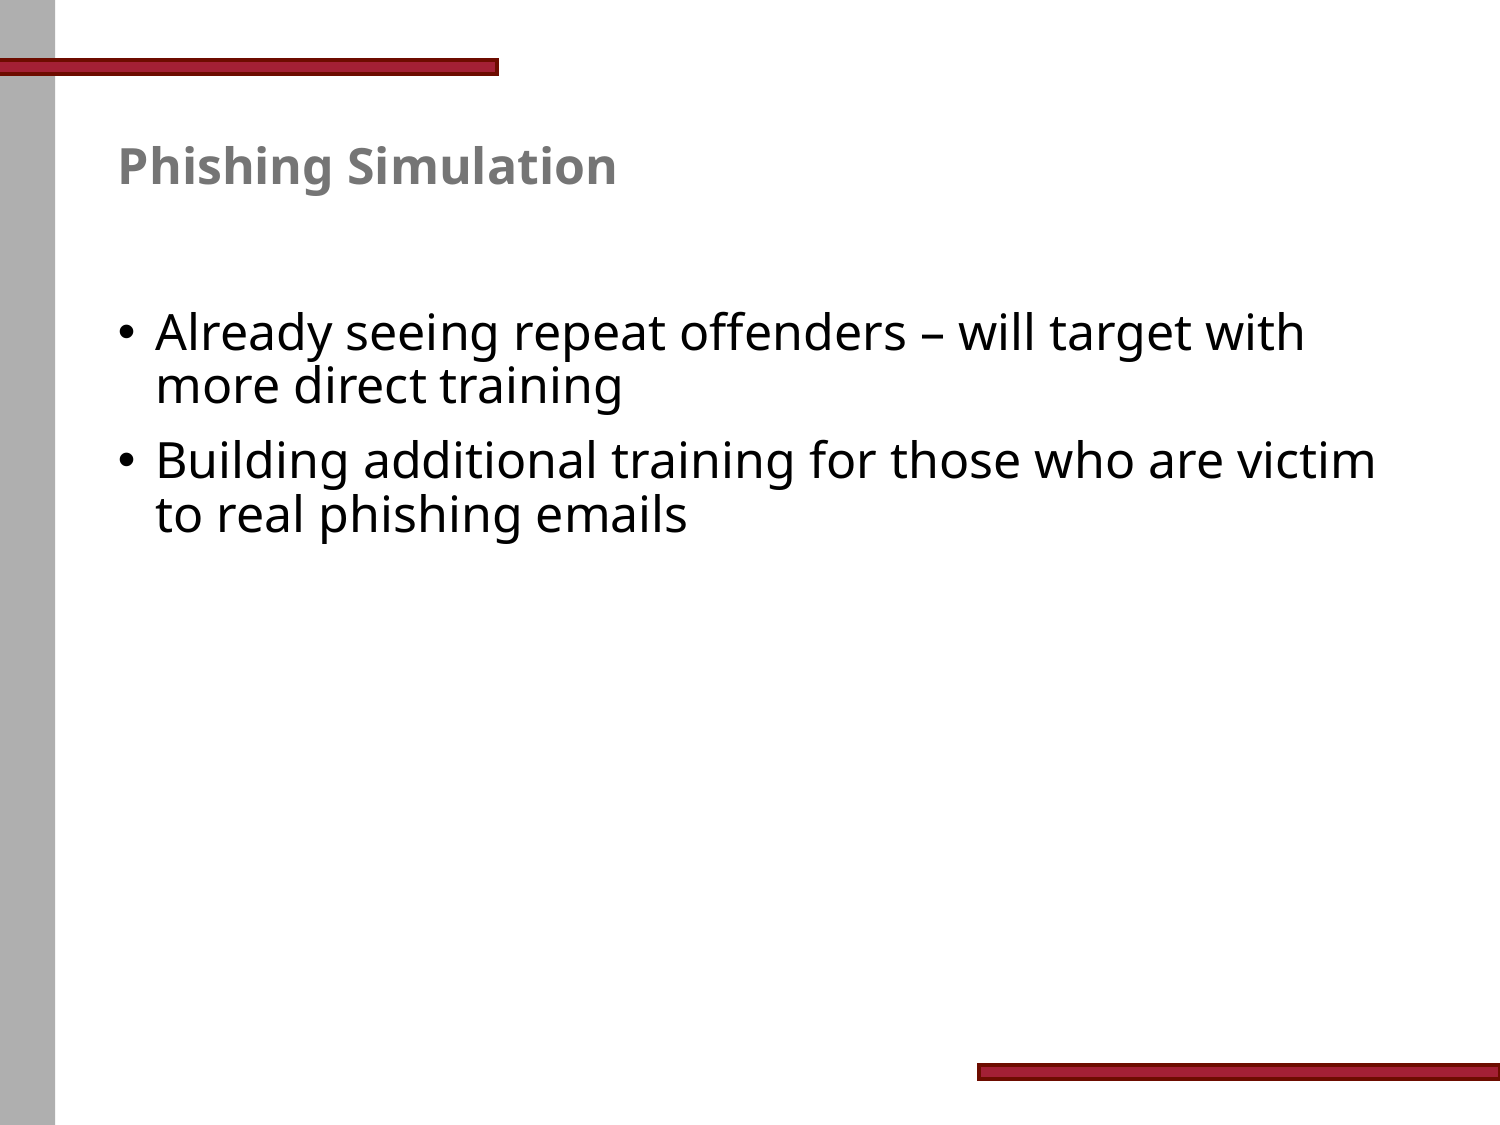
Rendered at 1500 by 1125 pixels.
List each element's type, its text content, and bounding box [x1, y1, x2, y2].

list Already seeing repeat offenders – will target with more direct training Building additional training for those who are victim to real phishing emails [103, 299, 1397, 991]
title Phishing Simulation [103, 59, 1397, 278]
